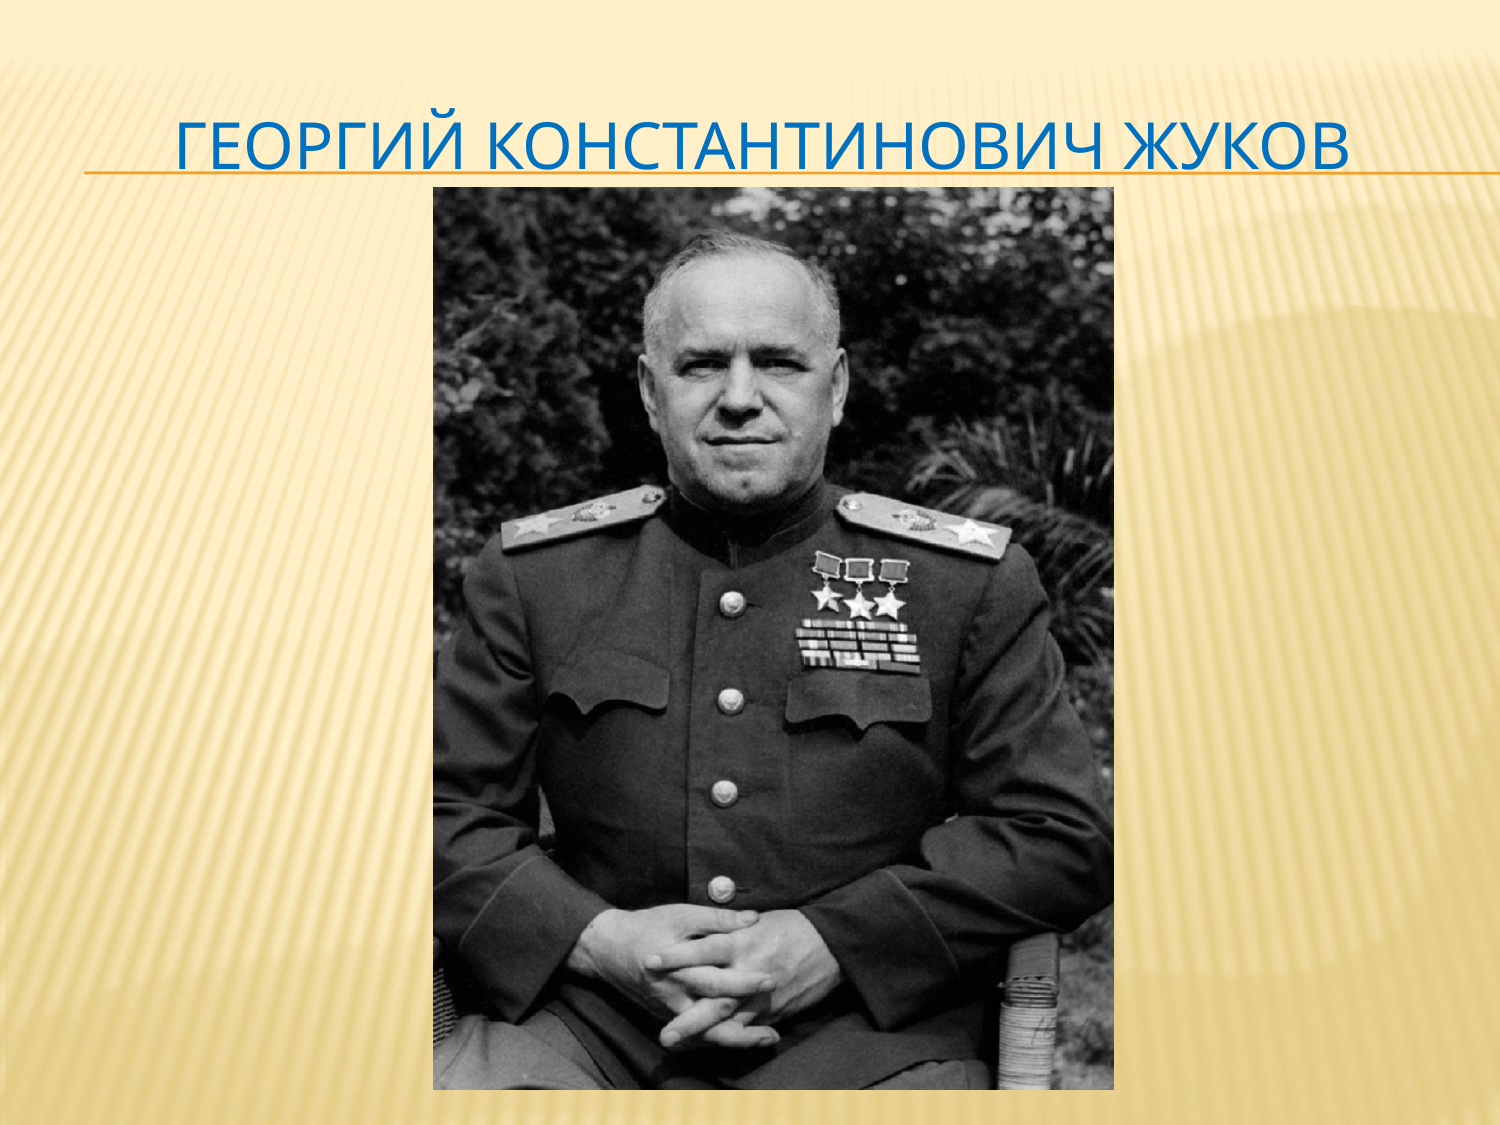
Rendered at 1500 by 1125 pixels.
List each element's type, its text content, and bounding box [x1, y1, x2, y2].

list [433, 187, 1114, 1091]
title Георгий Константинович Жуков [50, 75, 1475, 213]
